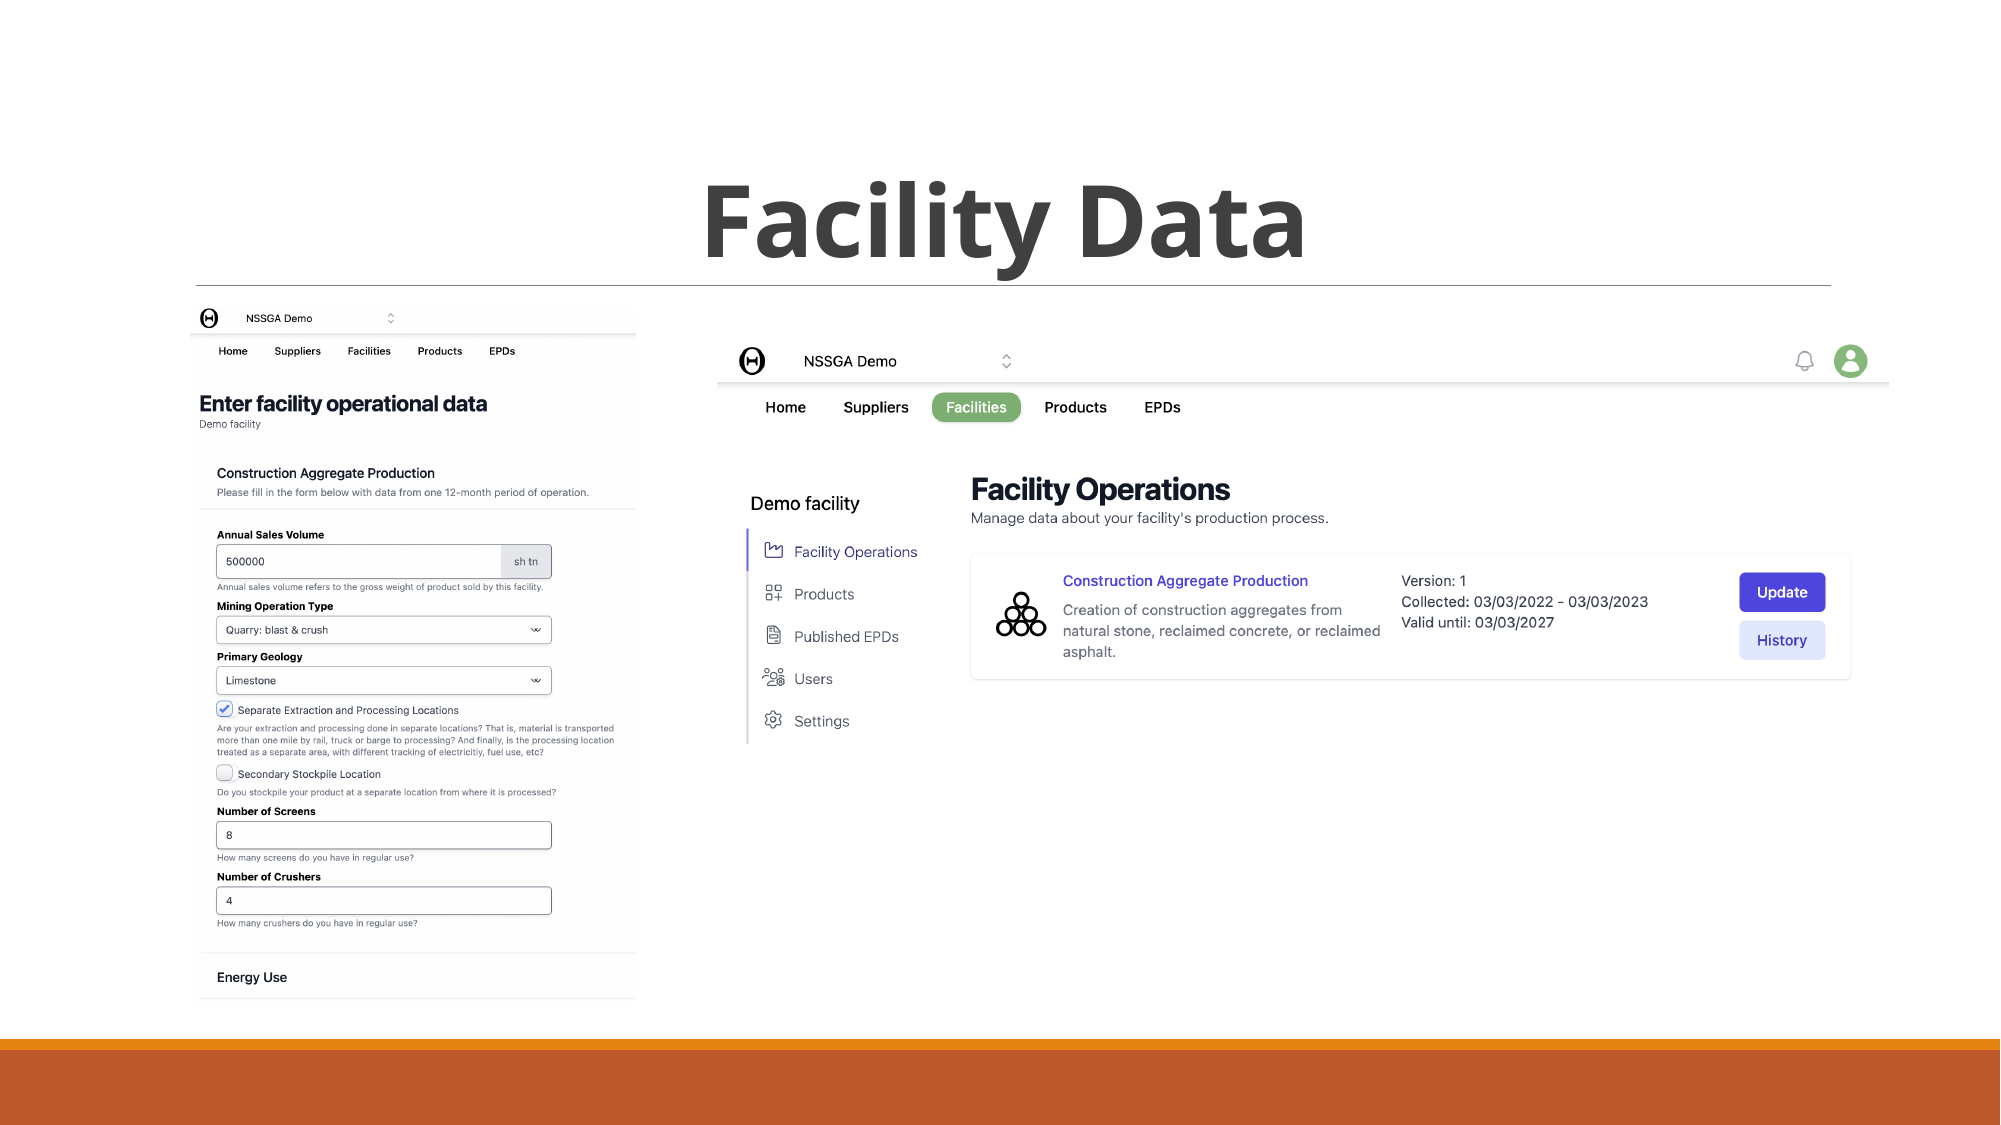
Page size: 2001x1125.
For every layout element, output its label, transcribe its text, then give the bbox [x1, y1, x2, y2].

picture [716, 340, 1889, 826]
picture [190, 306, 636, 1007]
title Facility Data [180, 47, 1830, 285]
